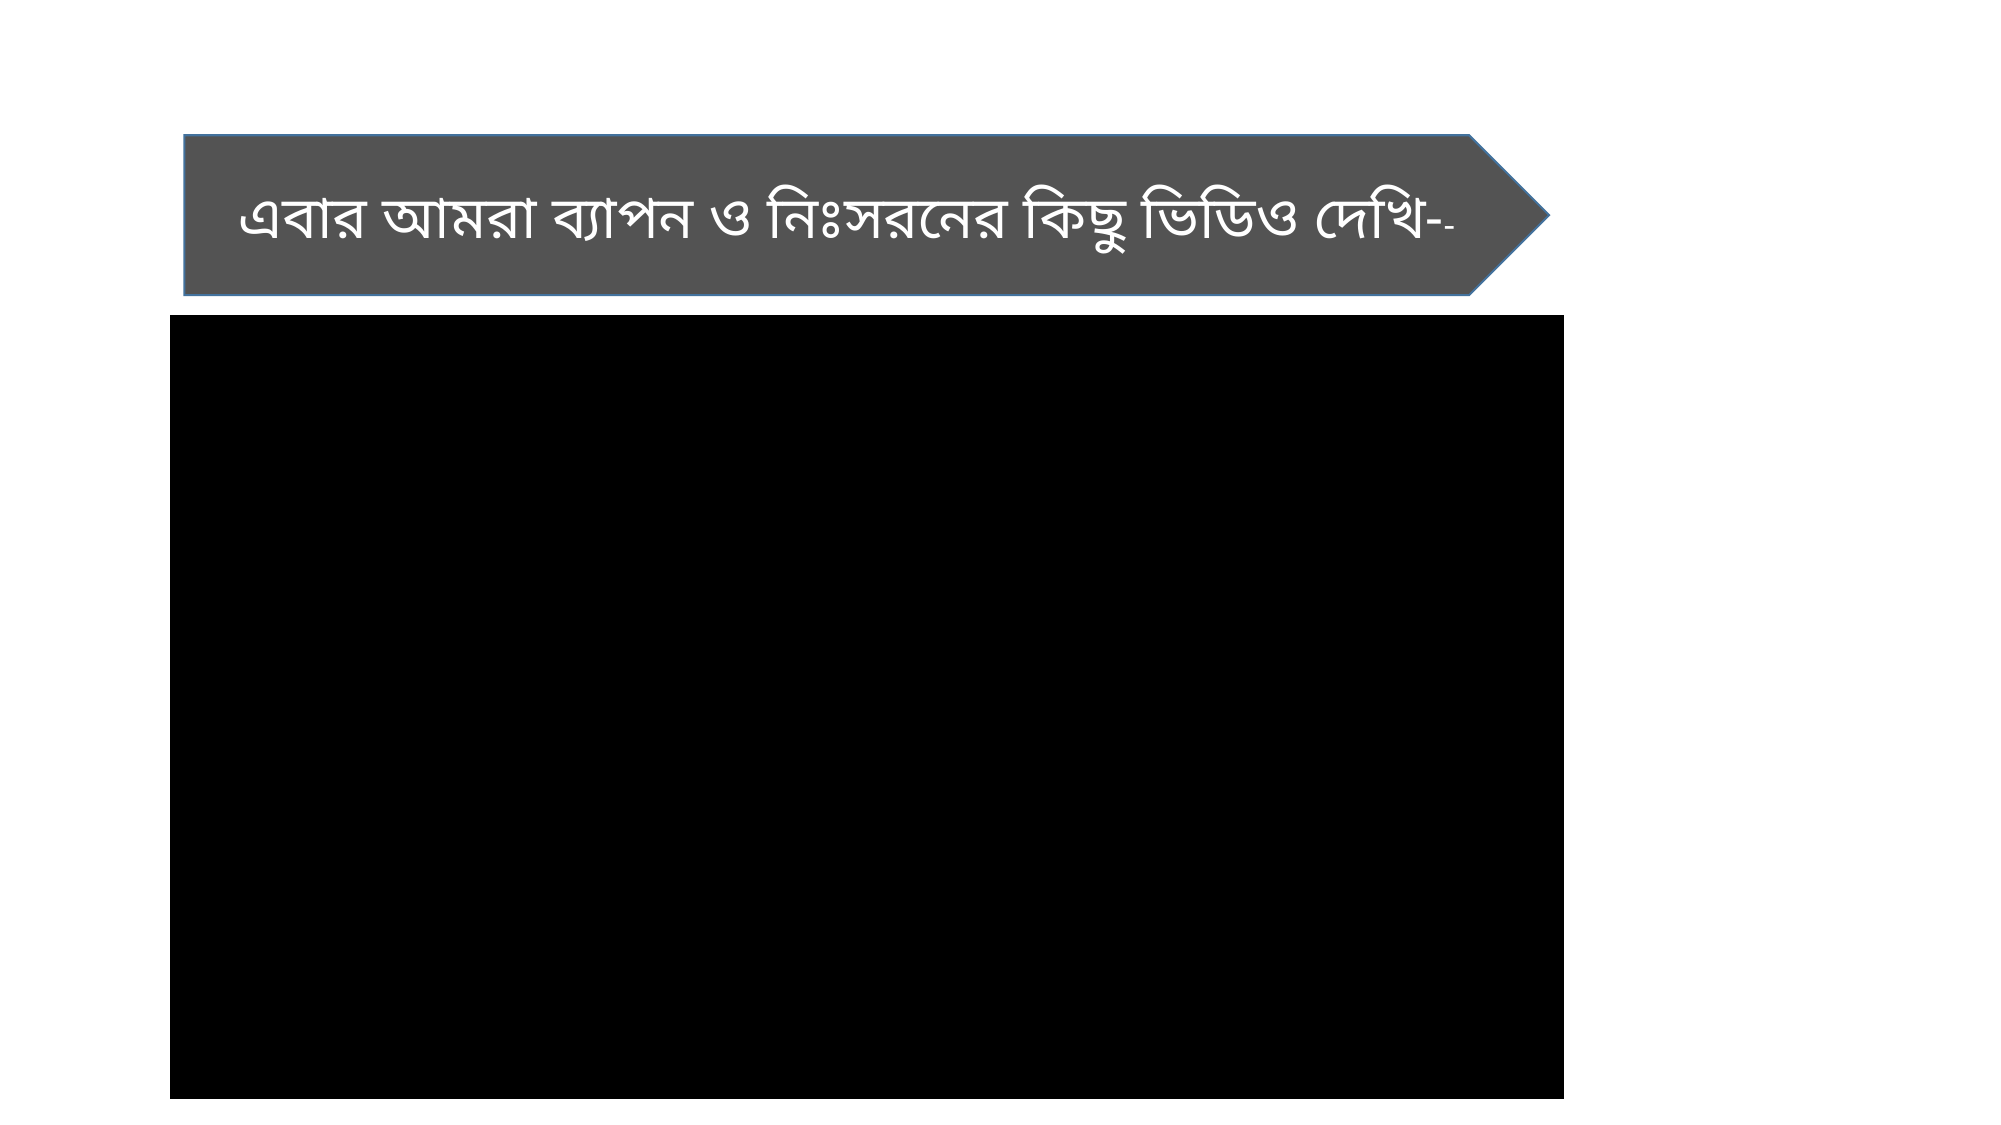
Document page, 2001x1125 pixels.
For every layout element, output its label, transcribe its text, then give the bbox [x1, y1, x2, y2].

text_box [169, 314, 1564, 1100]
text_box এবার আমরা ব্যাপন ও নিঃসরনের কিছু ভিডিও দেখি-- [183, 134, 1551, 297]
